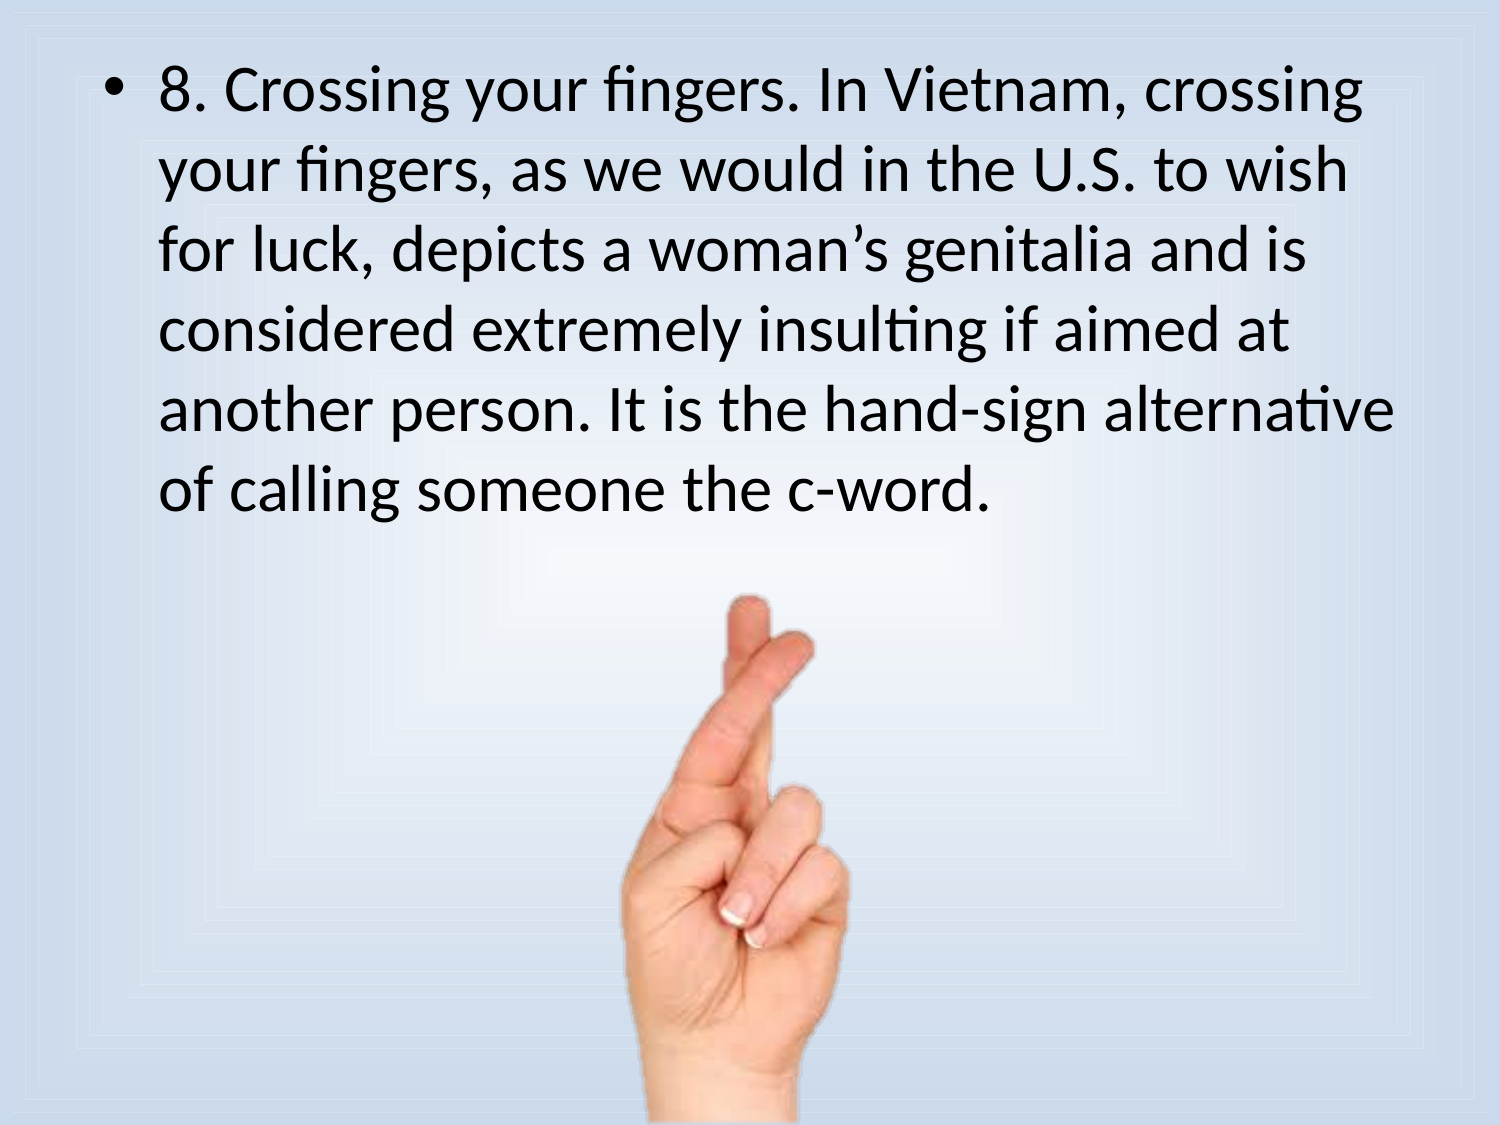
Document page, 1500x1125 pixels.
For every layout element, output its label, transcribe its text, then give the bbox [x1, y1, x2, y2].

picture [549, 546, 926, 1125]
list 8. Crossing your fingers. In Vietnam, crossing your fingers, as we would in the U.S. to wish for luck, depicts a woman’s genitalia and is considered extremely insulting if aimed at another person. It is the hand-sign alternative of calling someone the c-word. [87, 37, 1438, 550]
